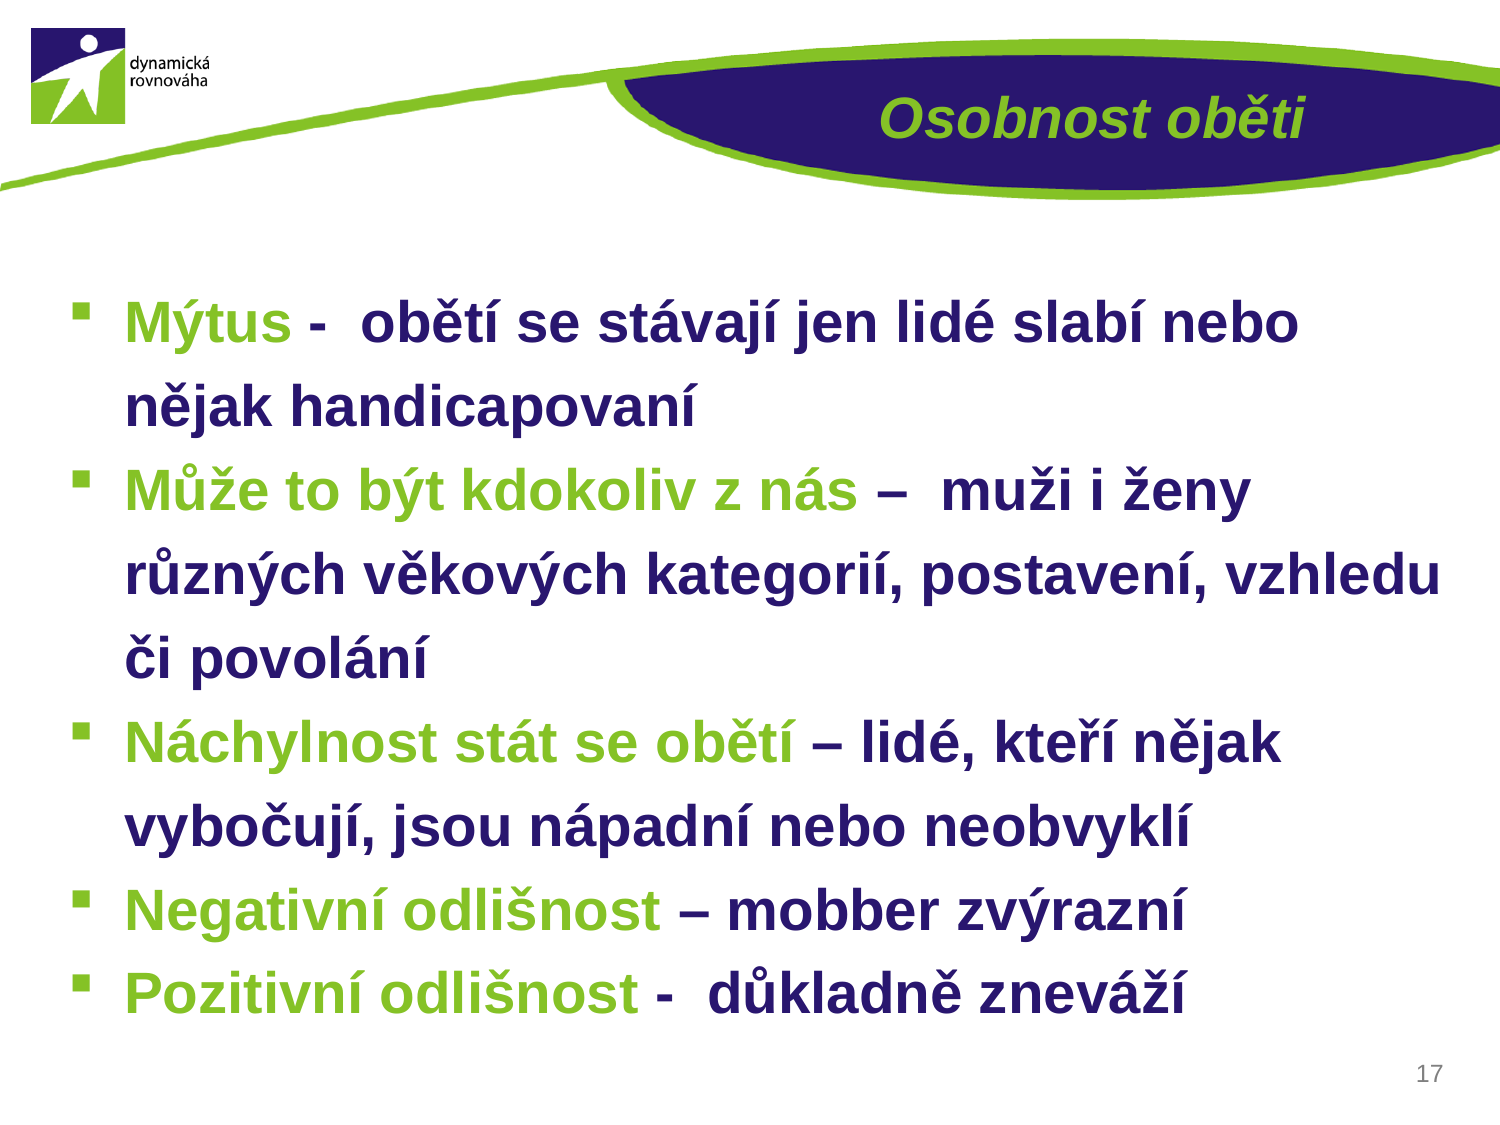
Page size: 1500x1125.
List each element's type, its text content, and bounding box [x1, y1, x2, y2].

title Osobnost oběti [726, 68, 1459, 161]
list Mýtus - obětí se stávají jen lidé slabí nebo nějak handicapovaní Může to být kdokoliv z nás – muži i ženy různých věkových kategorií, postavení, vzhledu či povolání Náchylnost stát se obětí – lidé, kteří nějak vybočují, jsou nápadní nebo neobvyklí Negativní odlišnost – mobber zvýrazní Pozitivní odlišnost - důkladně zneváží [53, 262, 1459, 1005]
slide_number 17 [1108, 1042, 1459, 1103]
picture [0, 0, 1500, 281]
